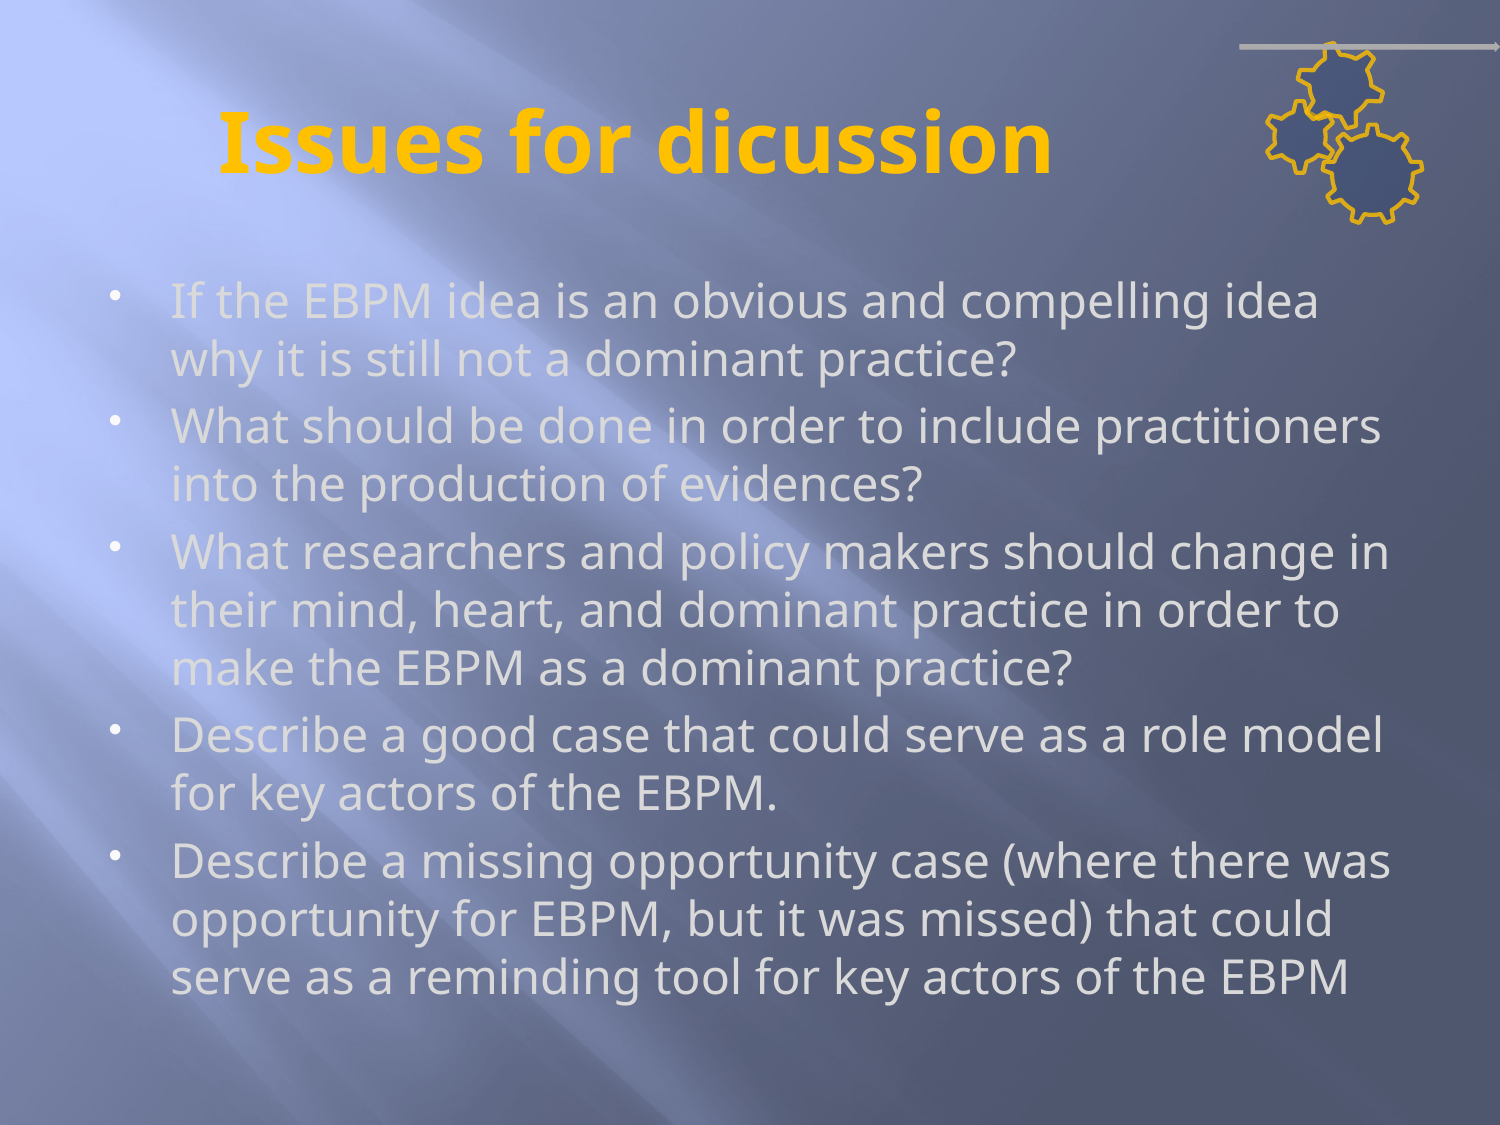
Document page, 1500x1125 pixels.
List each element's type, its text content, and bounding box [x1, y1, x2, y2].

list If the EBPM idea is an obvious and compelling idea why it is still not a dominant practice? What should be done in order to include practitioners into the production of evidences? What researchers and policy makers should change in their mind, heart, and dominant practice in order to make the EBPM as a dominant practice? Describe a good case that could serve as a role model for key actors of the EBPM. Describe a missing opportunity case (where there was opportunity for EBPM, but it was missed) that could serve as a reminding tool for key actors of the EBPM [75, 262, 1425, 1035]
title Issues for dicussion [75, 45, 1200, 233]
